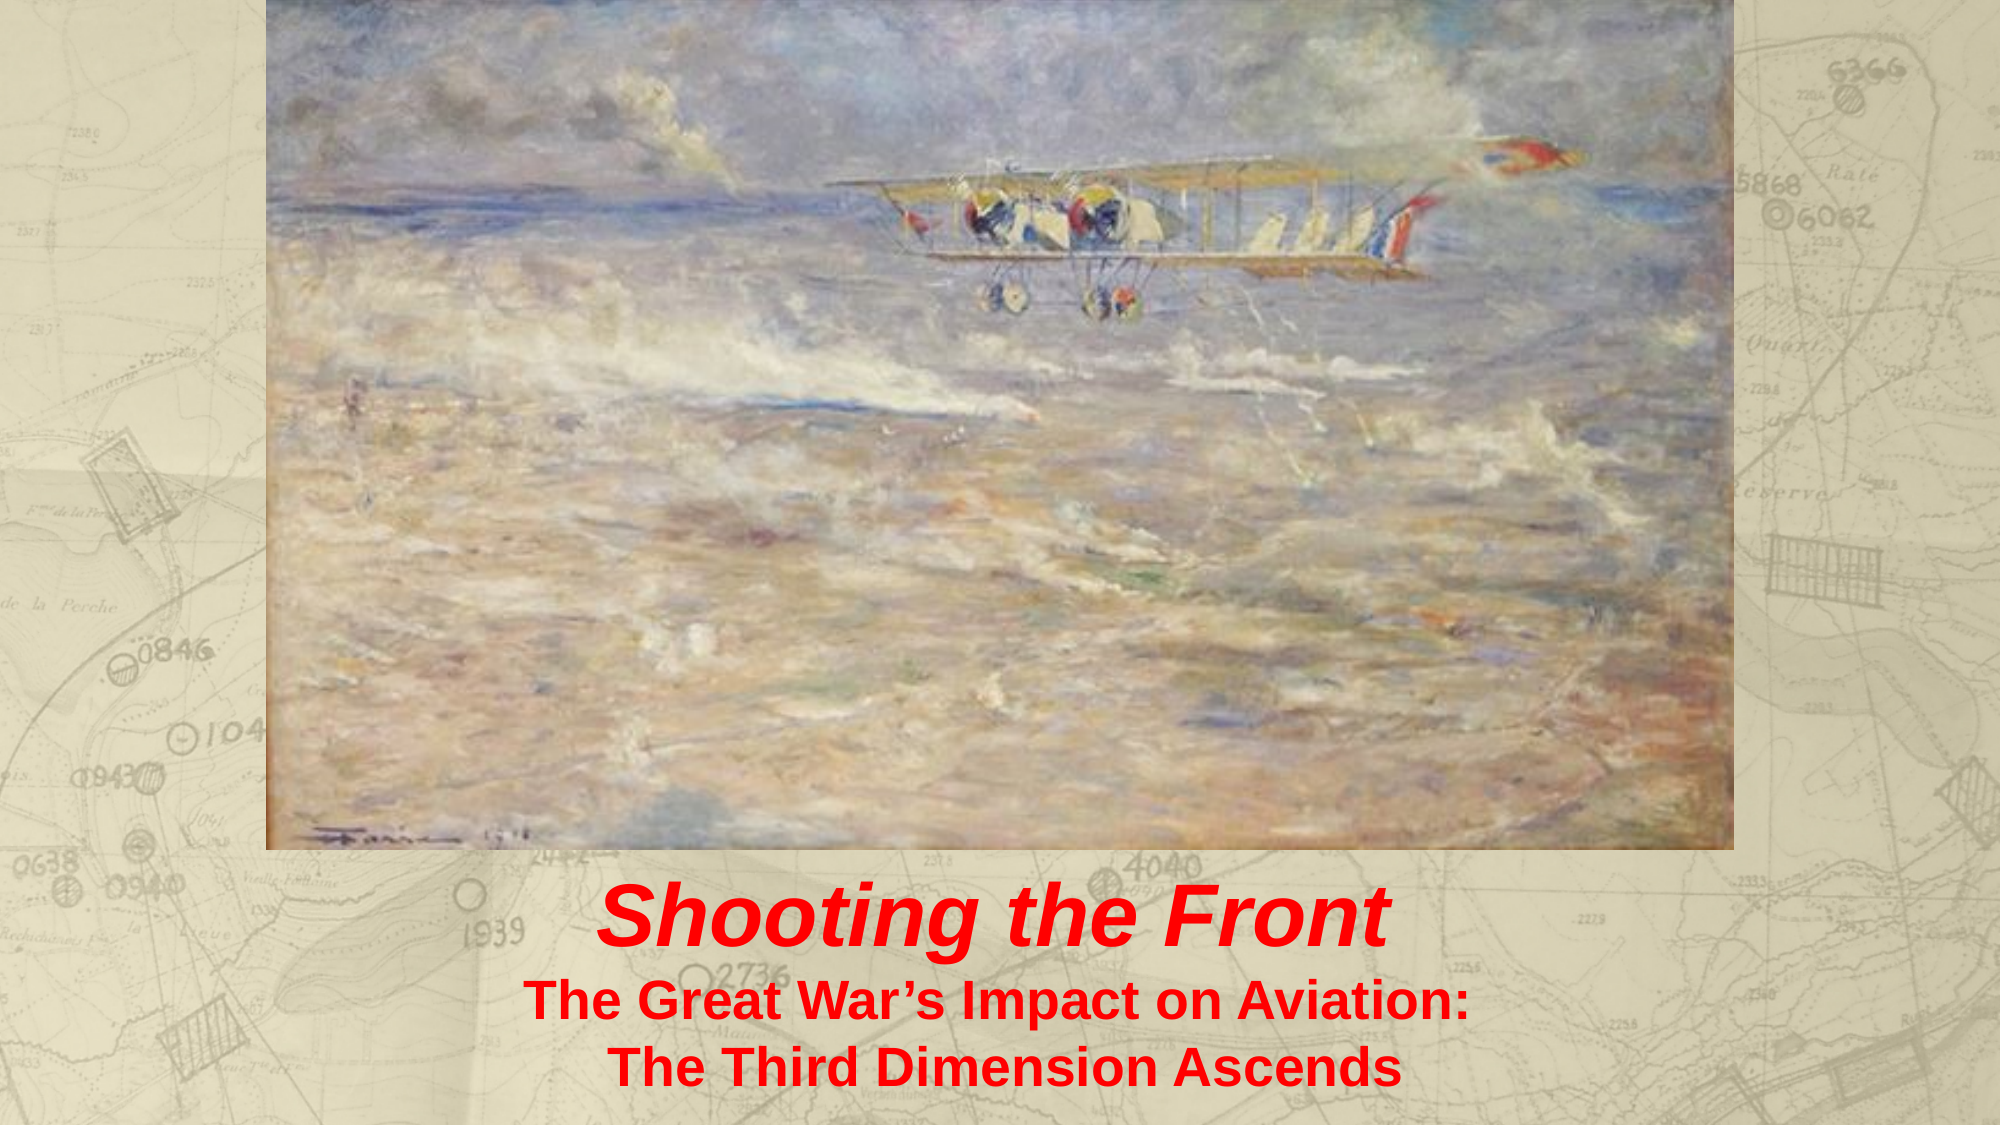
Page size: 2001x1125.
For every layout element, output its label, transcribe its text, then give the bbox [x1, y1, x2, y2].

picture [0, 0, 2000, 1125]
text_box Shooting the Front The Great War’s Impact on Aviation: The Third Dimension Ascends [362, 850, 1650, 1105]
